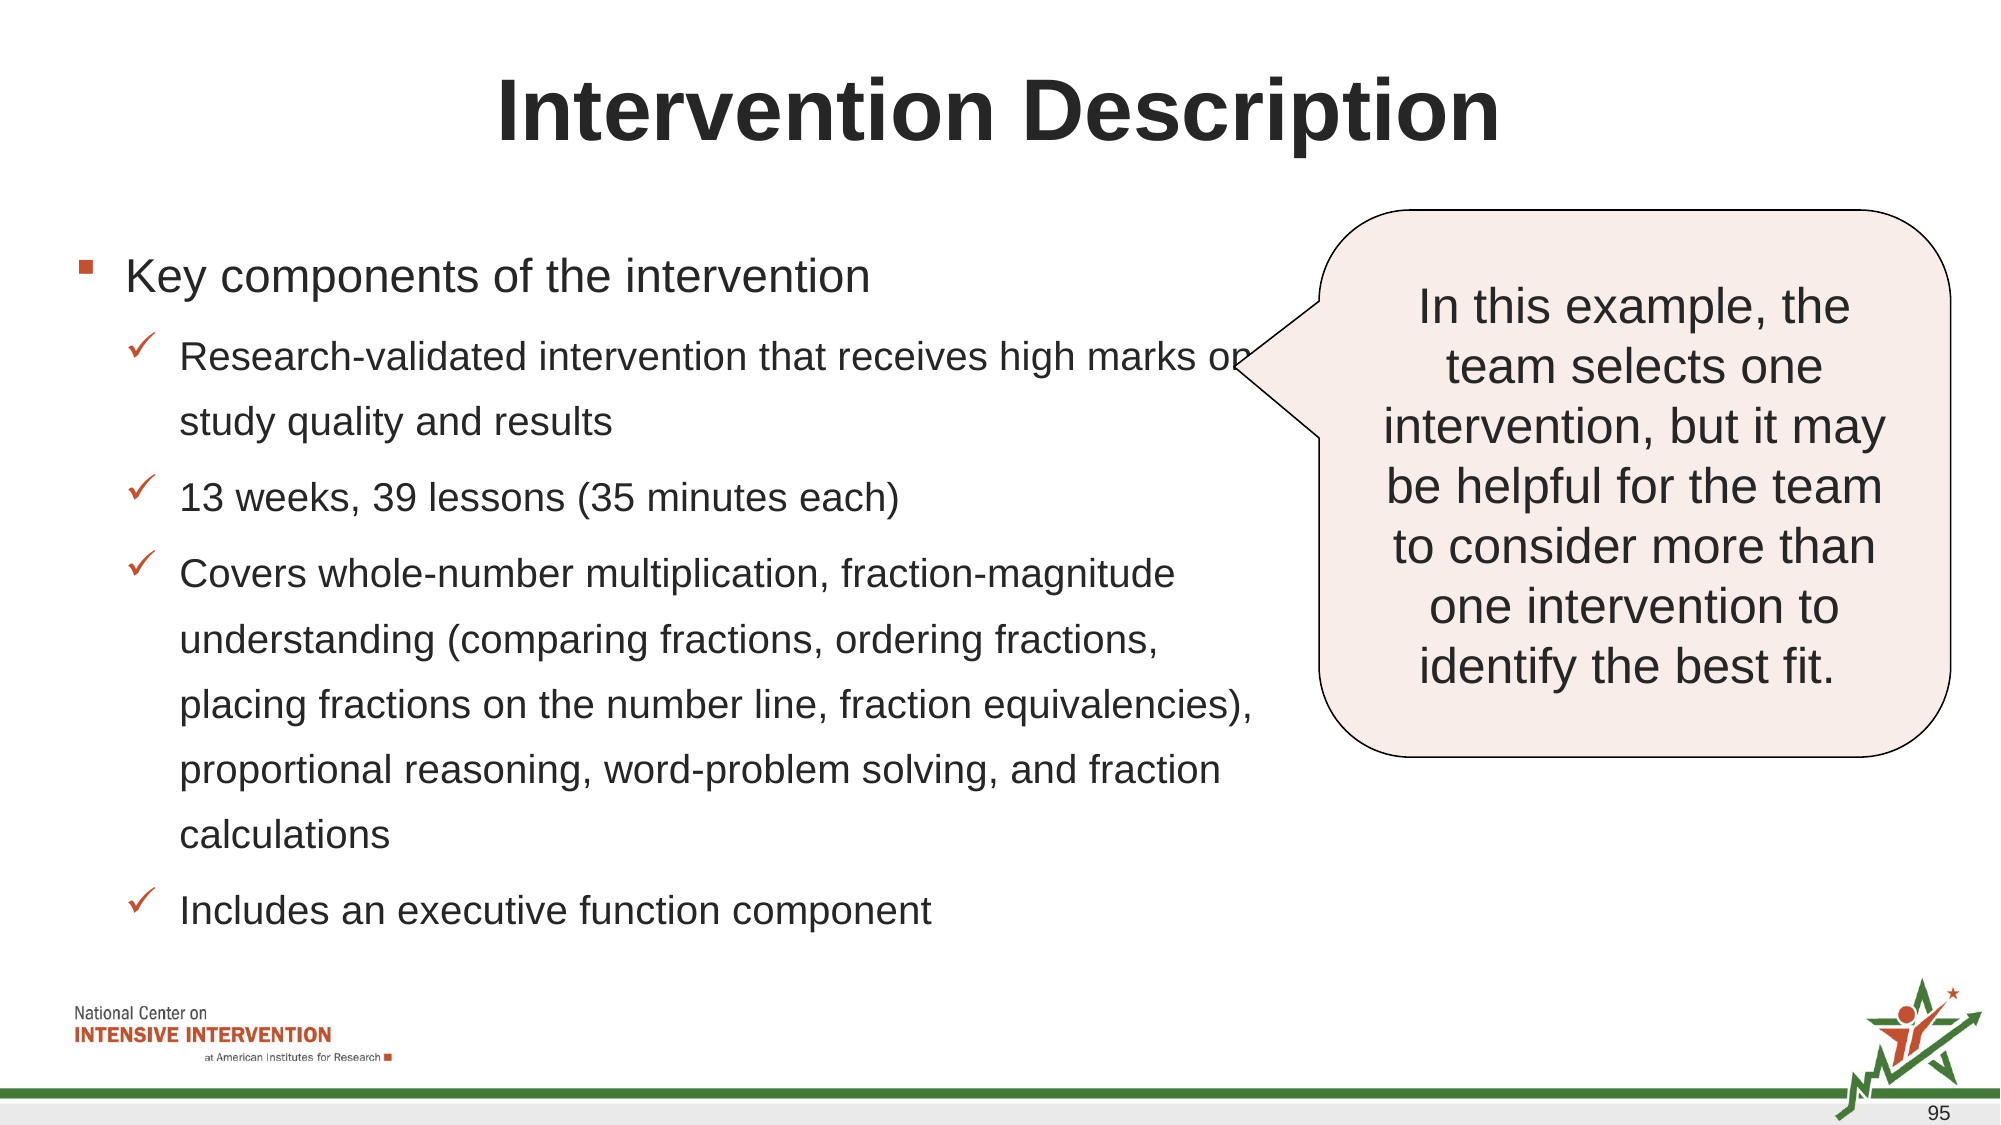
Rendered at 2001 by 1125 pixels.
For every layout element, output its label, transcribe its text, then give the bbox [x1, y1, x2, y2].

slide_number 95 [1925, 1099, 1951, 1125]
text_box In this example, the team selects one intervention, but it may be helpful for the team to consider more than one intervention to identify the best fit. [1232, 208, 1952, 759]
picture [0, 0, 2000, 1125]
title Intervention Description [75, 0, 1925, 210]
list Key components of the intervention Research-validated intervention that receives high marks on study quality and results 13 weeks, 39 lessons (35 minutes each) Covers whole-number multiplication, fraction-magnitude understanding (comparing fractions, ordering fractions, placing fractions on the number line, fraction equivalencies), proportional reasoning, word-problem solving, and fraction calculations Includes an executive function component [75, 224, 1259, 938]
